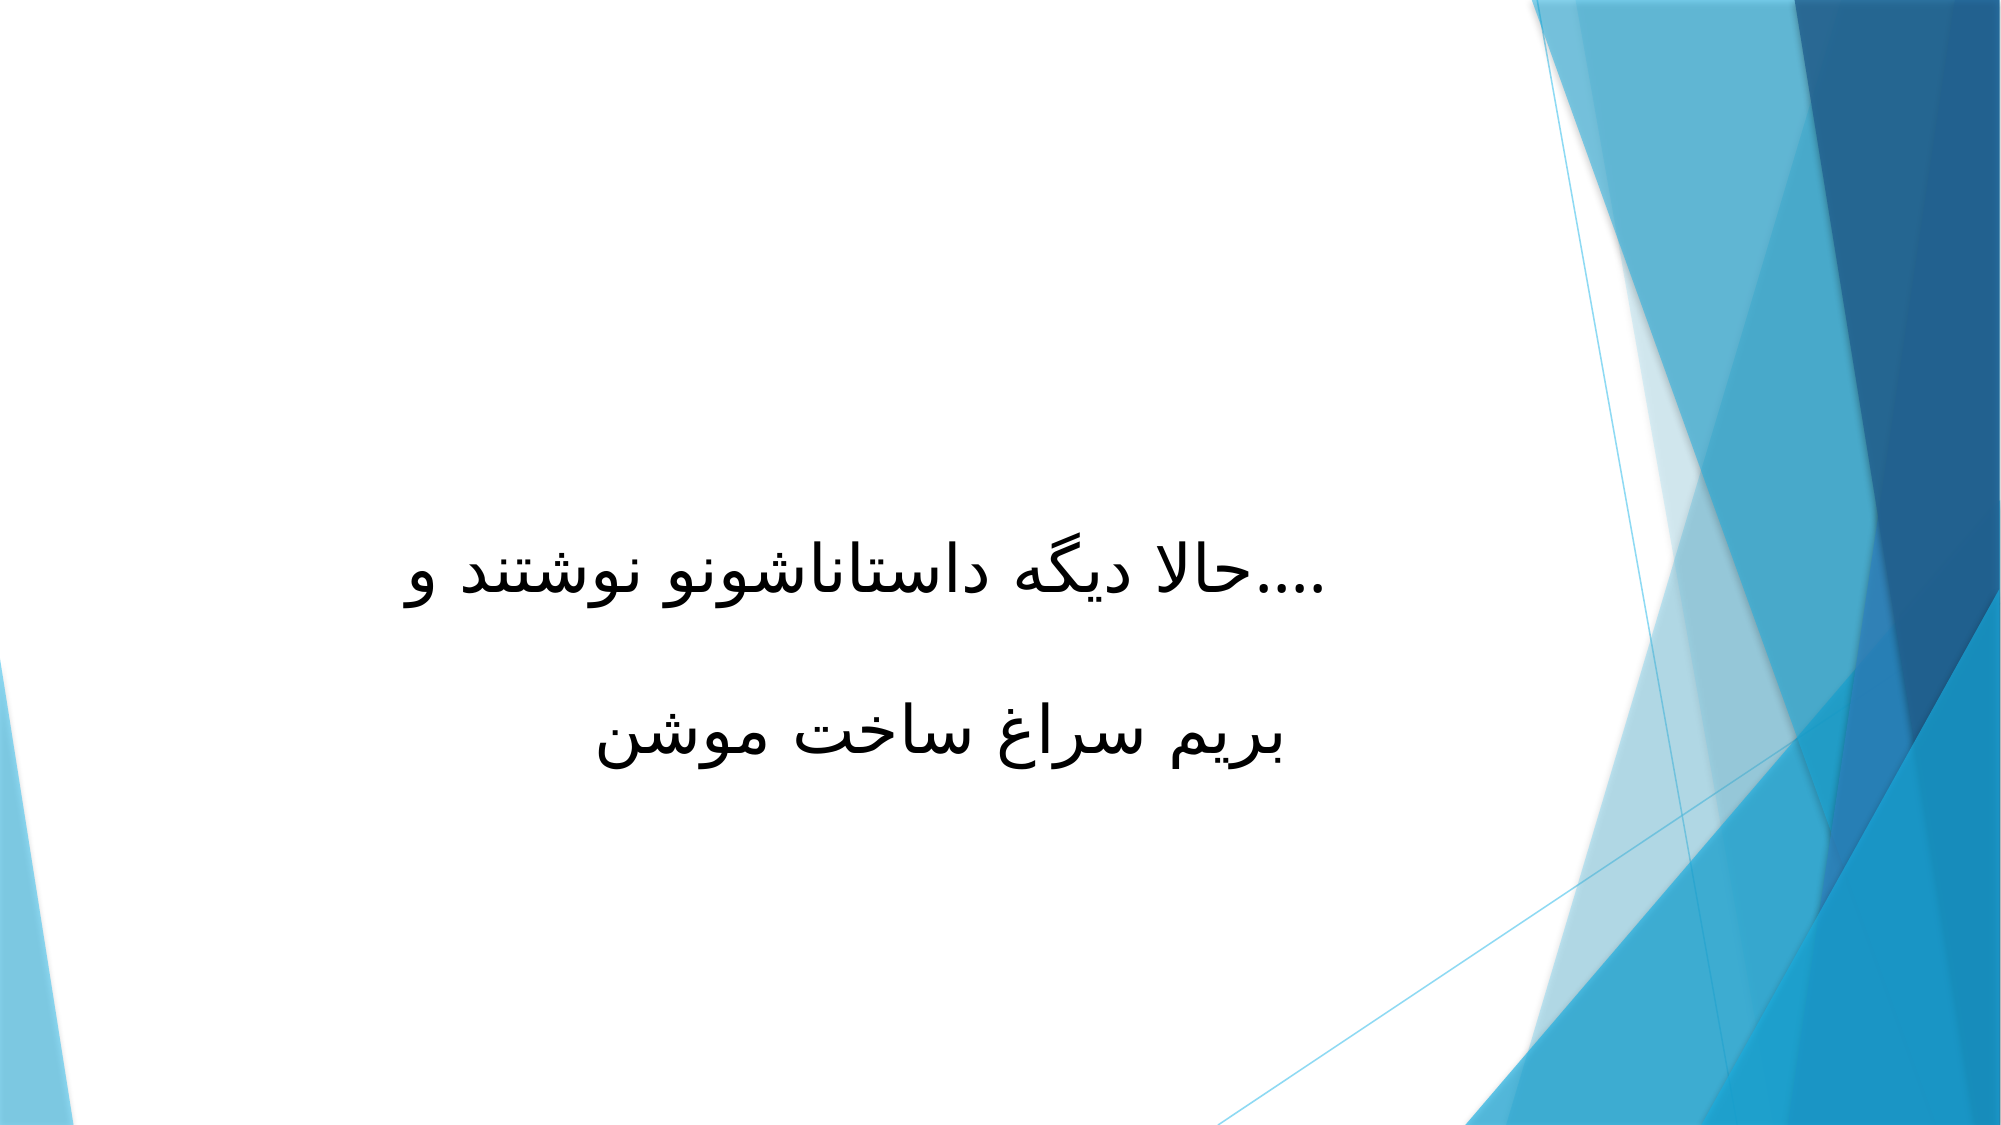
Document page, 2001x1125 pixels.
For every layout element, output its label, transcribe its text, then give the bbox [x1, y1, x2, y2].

text_box حالا دیگه داستاناشونو نوشتند و.... بریم سراغ ساخت موشن [161, 438, 1572, 878]
